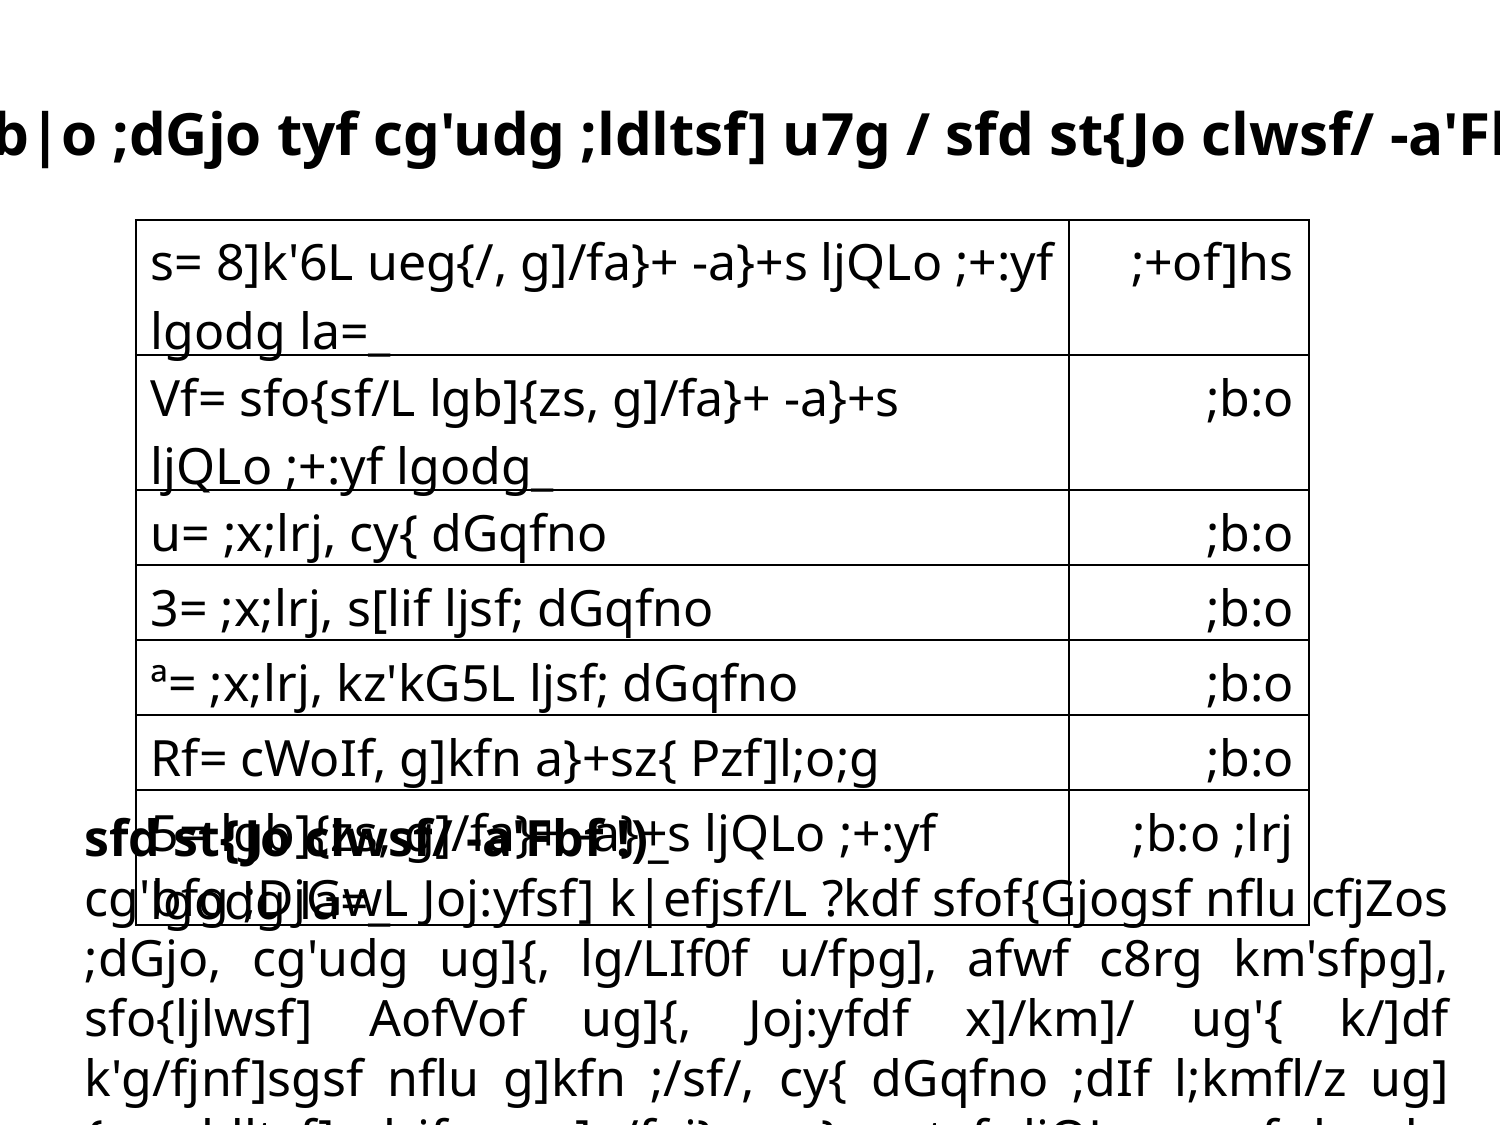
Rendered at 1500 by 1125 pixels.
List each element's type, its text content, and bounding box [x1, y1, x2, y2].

table_header ;+of]hs [1070, 221, 1308, 354]
text_box s]lGb|o ;dGjo tyf cg'udg ;ldltsf] u7g / sfd st{Jo clwsf/ -a'Fbf (_ [0, 90, 1500, 175]
table_cell 3= ;x;lrj, s[lif ljsf; dGqfno [137, 566, 1068, 639]
table_header s= 8]k'6L ueg{/, g]/fa}+ -a}+s ljQLo ;+:yf lgodg la=_ [137, 221, 1068, 354]
table_cell ;b:o [1070, 566, 1308, 639]
table_cell ª= ;x;lrj, kz'kG5L ljsf; dGqfno [137, 641, 1068, 714]
table_cell ;b:o [1070, 356, 1308, 489]
table_cell ;b:o ;lrj [1070, 791, 1308, 798]
table_cell u= ;x;lrj, cy{ dGqfno [137, 491, 1068, 564]
table_cell ;b:o [1070, 491, 1308, 564]
table_cell Rf= cWoIf, g]kfn a}+sz{ Pzf]l;o;g [137, 716, 1068, 789]
table_cell 5= lgb]{zs, g]/fa}+ -a}+s ljQLo ;+:yf lgodg la=_ [137, 791, 1068, 798]
table_cell ;b:o [1070, 716, 1308, 789]
table_cell ;b:o [1070, 641, 1308, 714]
text_box sfd st{Jo clwsf/ -a'Fbf !)_ cg'bfg ;DjGwL Joj:yfsf] k|efjsf/L ?kdf sfof{Gjogsf nflu cfjZos ;dGjo, cg'udg ug]{, lg/LIf0f u/fpg], afwf c8rg km'sfpg], sfo{ljlwsf] AofVof ug]{, Joj:yfdf x]/km]/ ug'{ k/]df k'g/fjnf]sgsf nflu g]kfn ;/sf/, cy{ dGqfno ;dIf l;kmfl/z ug]{ . ;ldltsf] ;lrjfno g]=/f=j}=, a}+s tyf ljQLo ;+:yf lgodg ljefudf /xg] . [70, 798, 1465, 1125]
table_cell Vf= sfo{sf/L lgb]{zs, g]/fa}+ -a}+s ljQLo ;+:yf lgodg_ [137, 356, 1068, 489]
